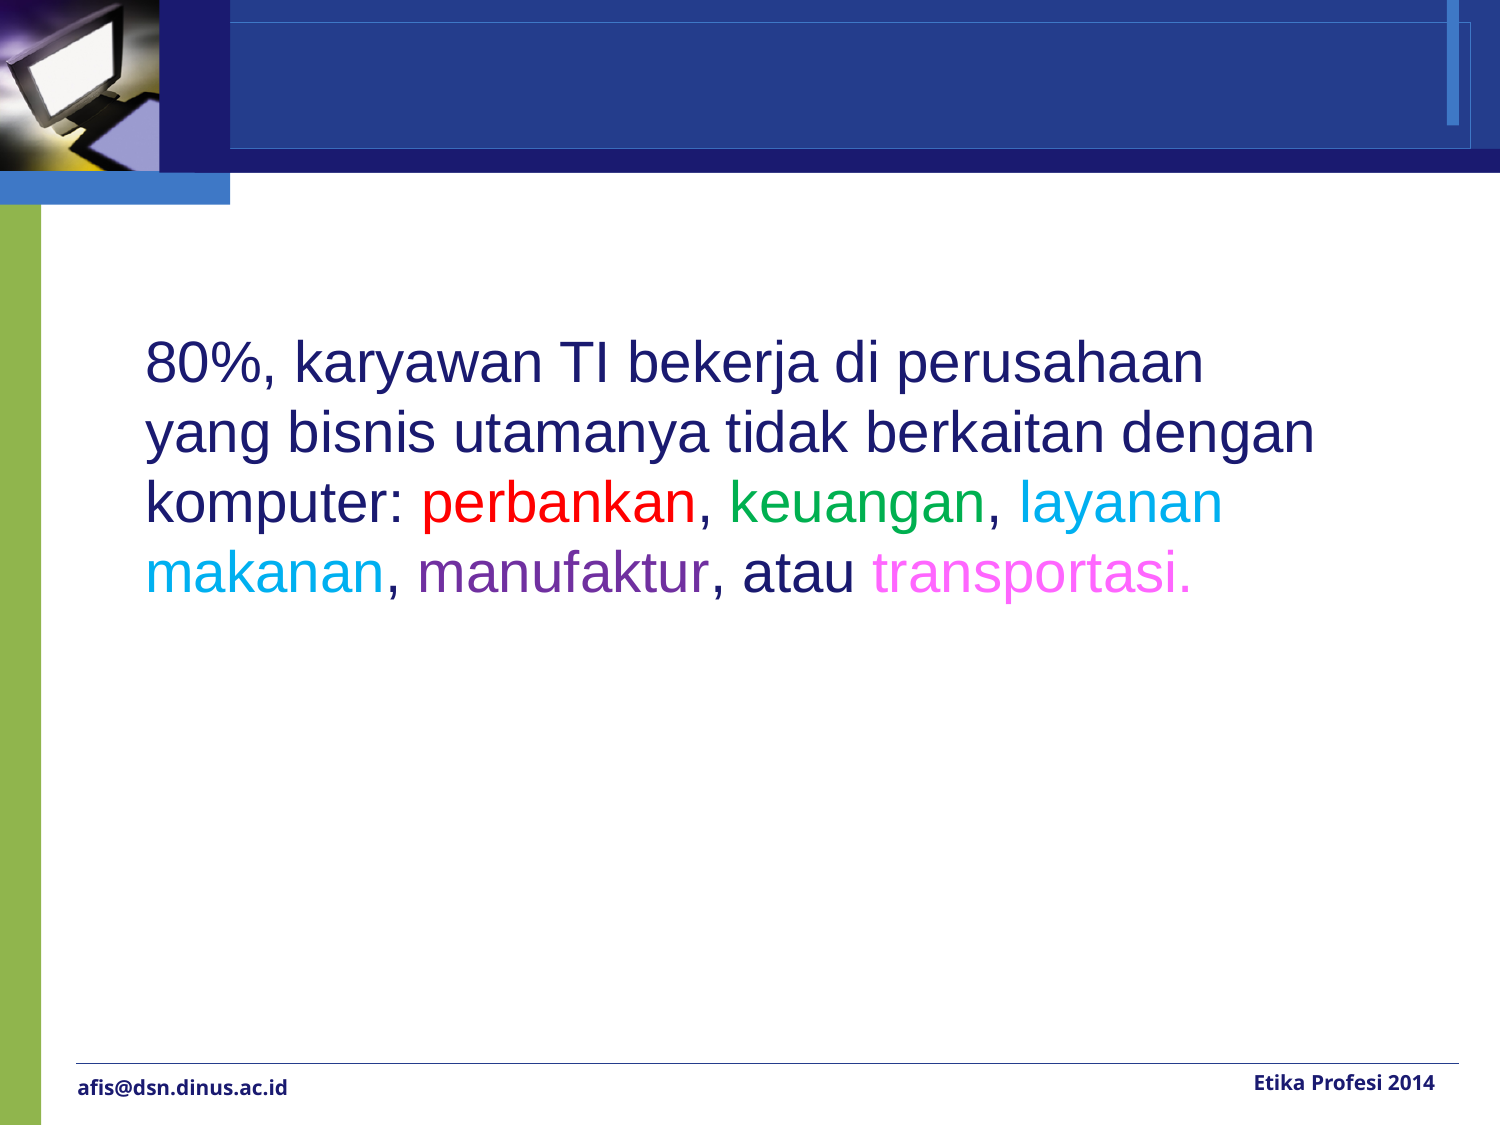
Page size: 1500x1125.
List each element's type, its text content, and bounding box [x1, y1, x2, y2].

picture [0, 0, 159, 171]
footer Etika Profesi 2014 [1149, 1062, 1451, 1100]
slide_number afis@dsn.dinus.ac.id [62, 1066, 476, 1105]
text_box 80%, karyawan TI bekerja di perusahaan yang bisnis utamanya tidak berkaitan dengan komputer: perbankan, keuangan, layanan makanan, manufaktur, atau transportasi. [130, 316, 1350, 611]
text_box [130, 247, 1406, 632]
